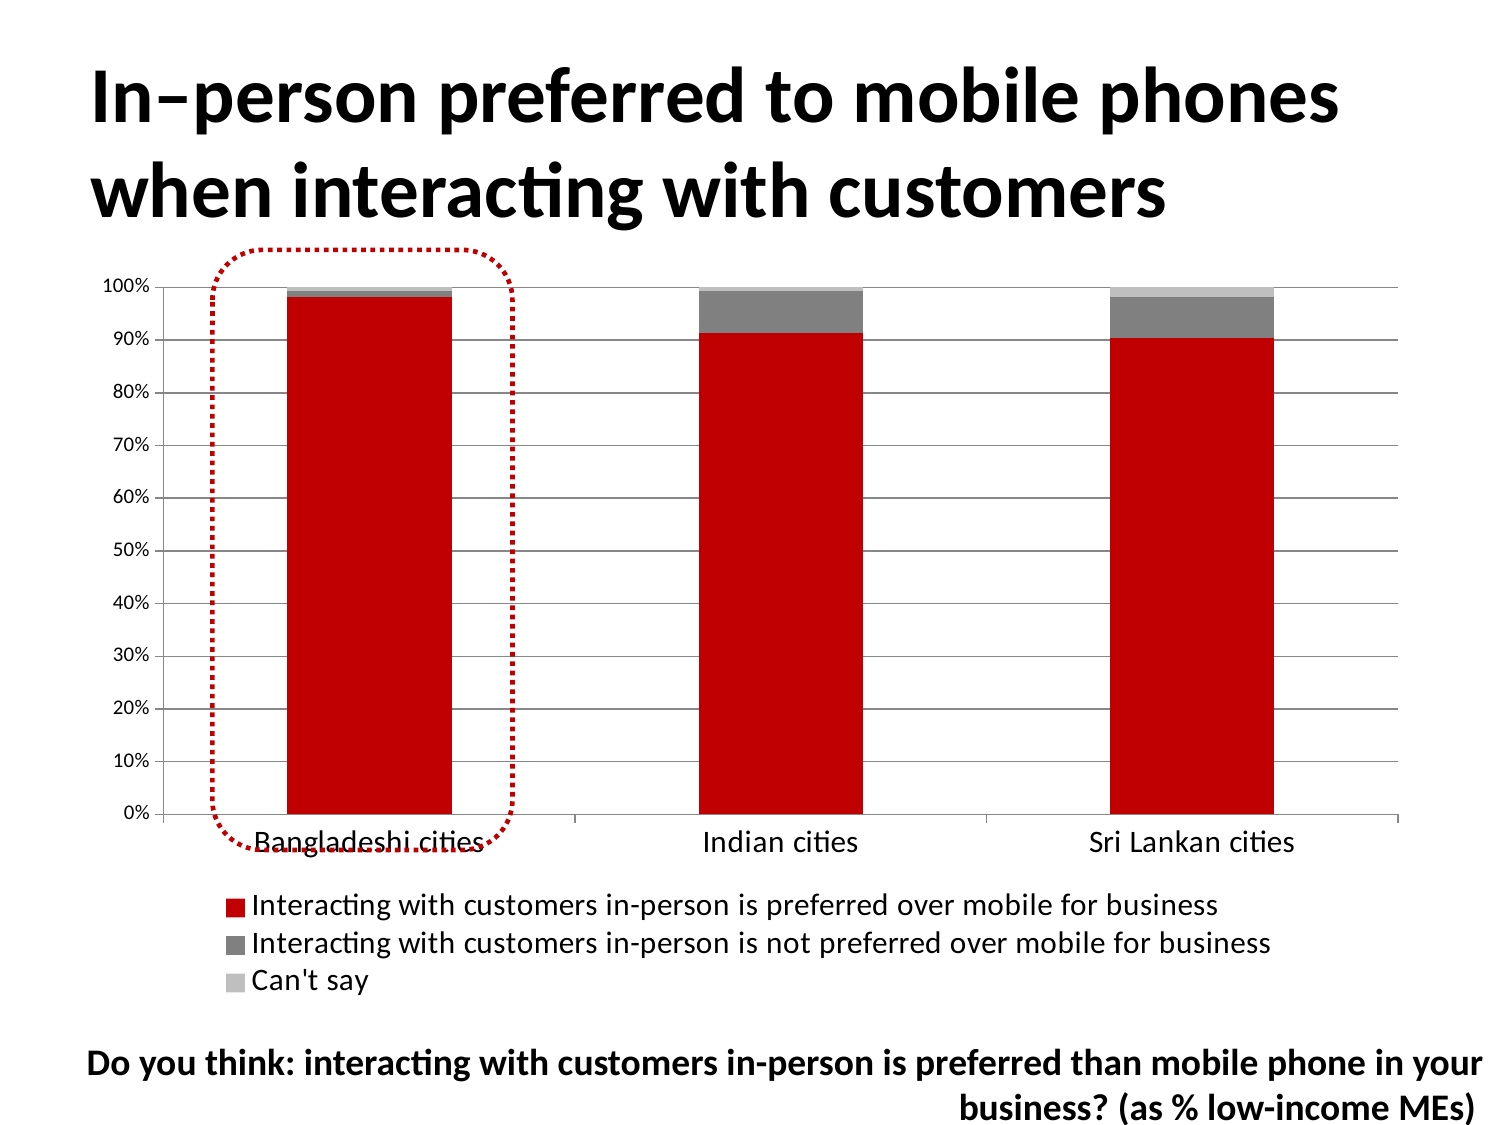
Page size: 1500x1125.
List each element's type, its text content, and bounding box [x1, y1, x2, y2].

chart [74, 262, 1426, 1006]
text_box Do you think: interacting with customers in-person is preferred than mobile phone in your business? (as % low-income MEs) [0, 1030, 1500, 1125]
text_box [228, 247, 496, 260]
title In–person preferred to mobile phones when interacting with customers [75, 45, 1425, 233]
